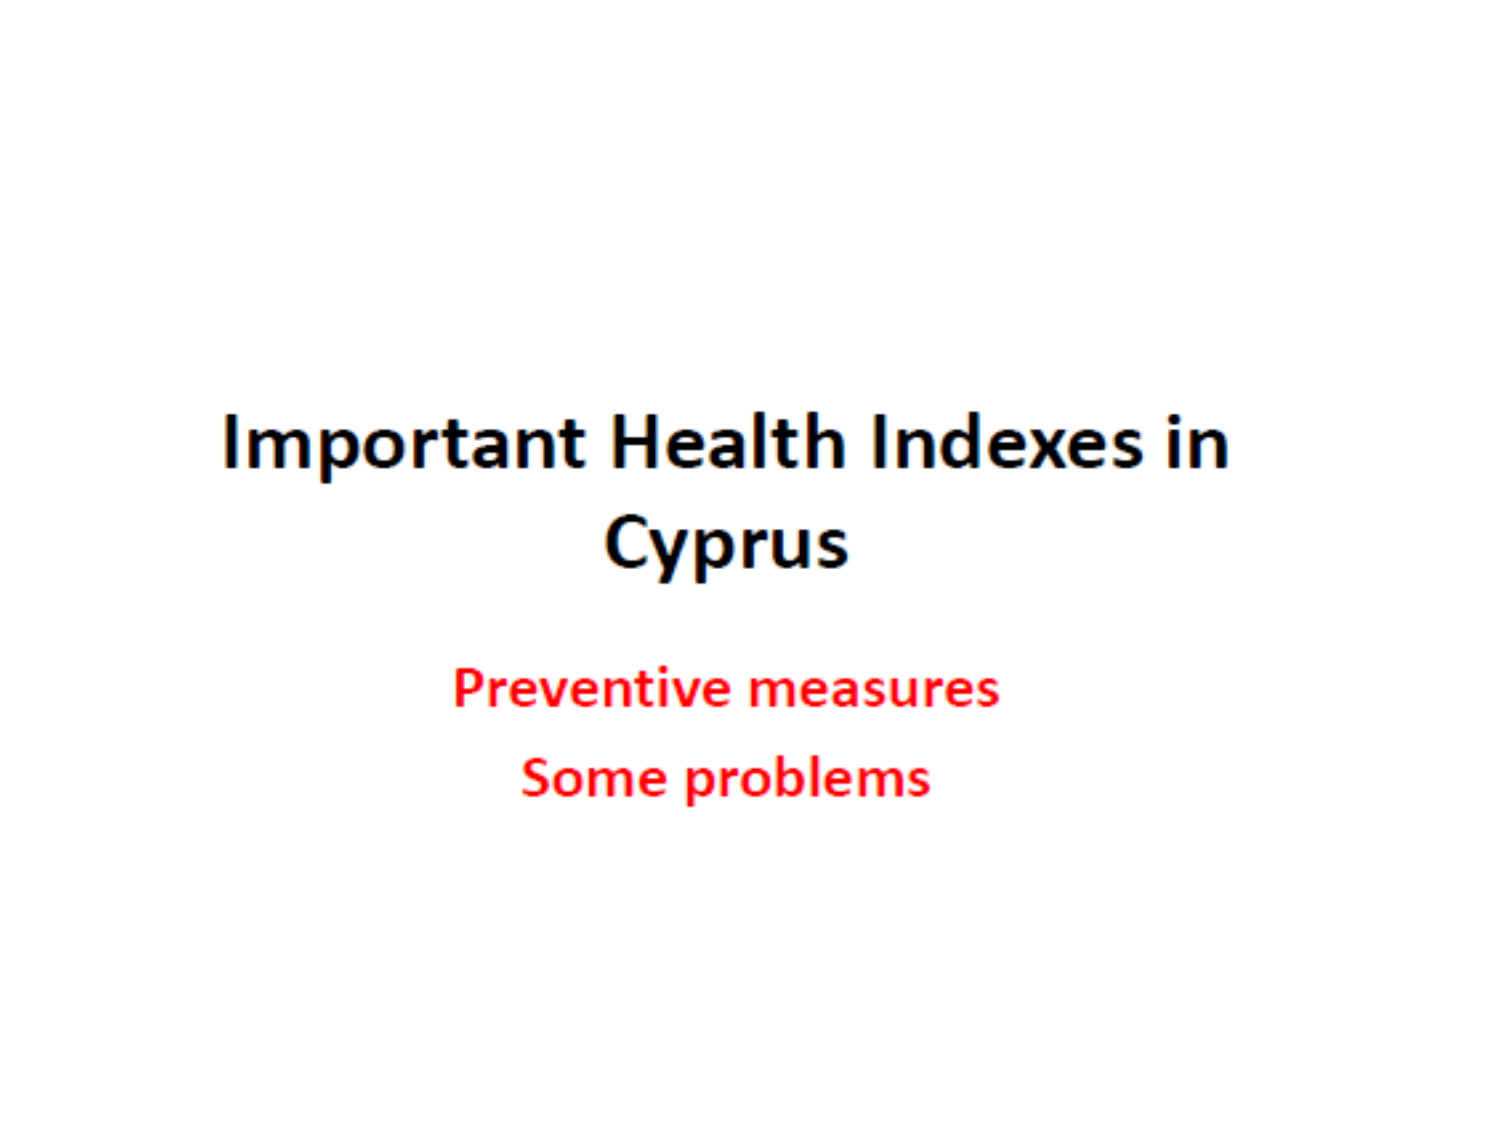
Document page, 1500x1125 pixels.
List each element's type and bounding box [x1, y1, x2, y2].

picture [37, 79, 1438, 1064]
